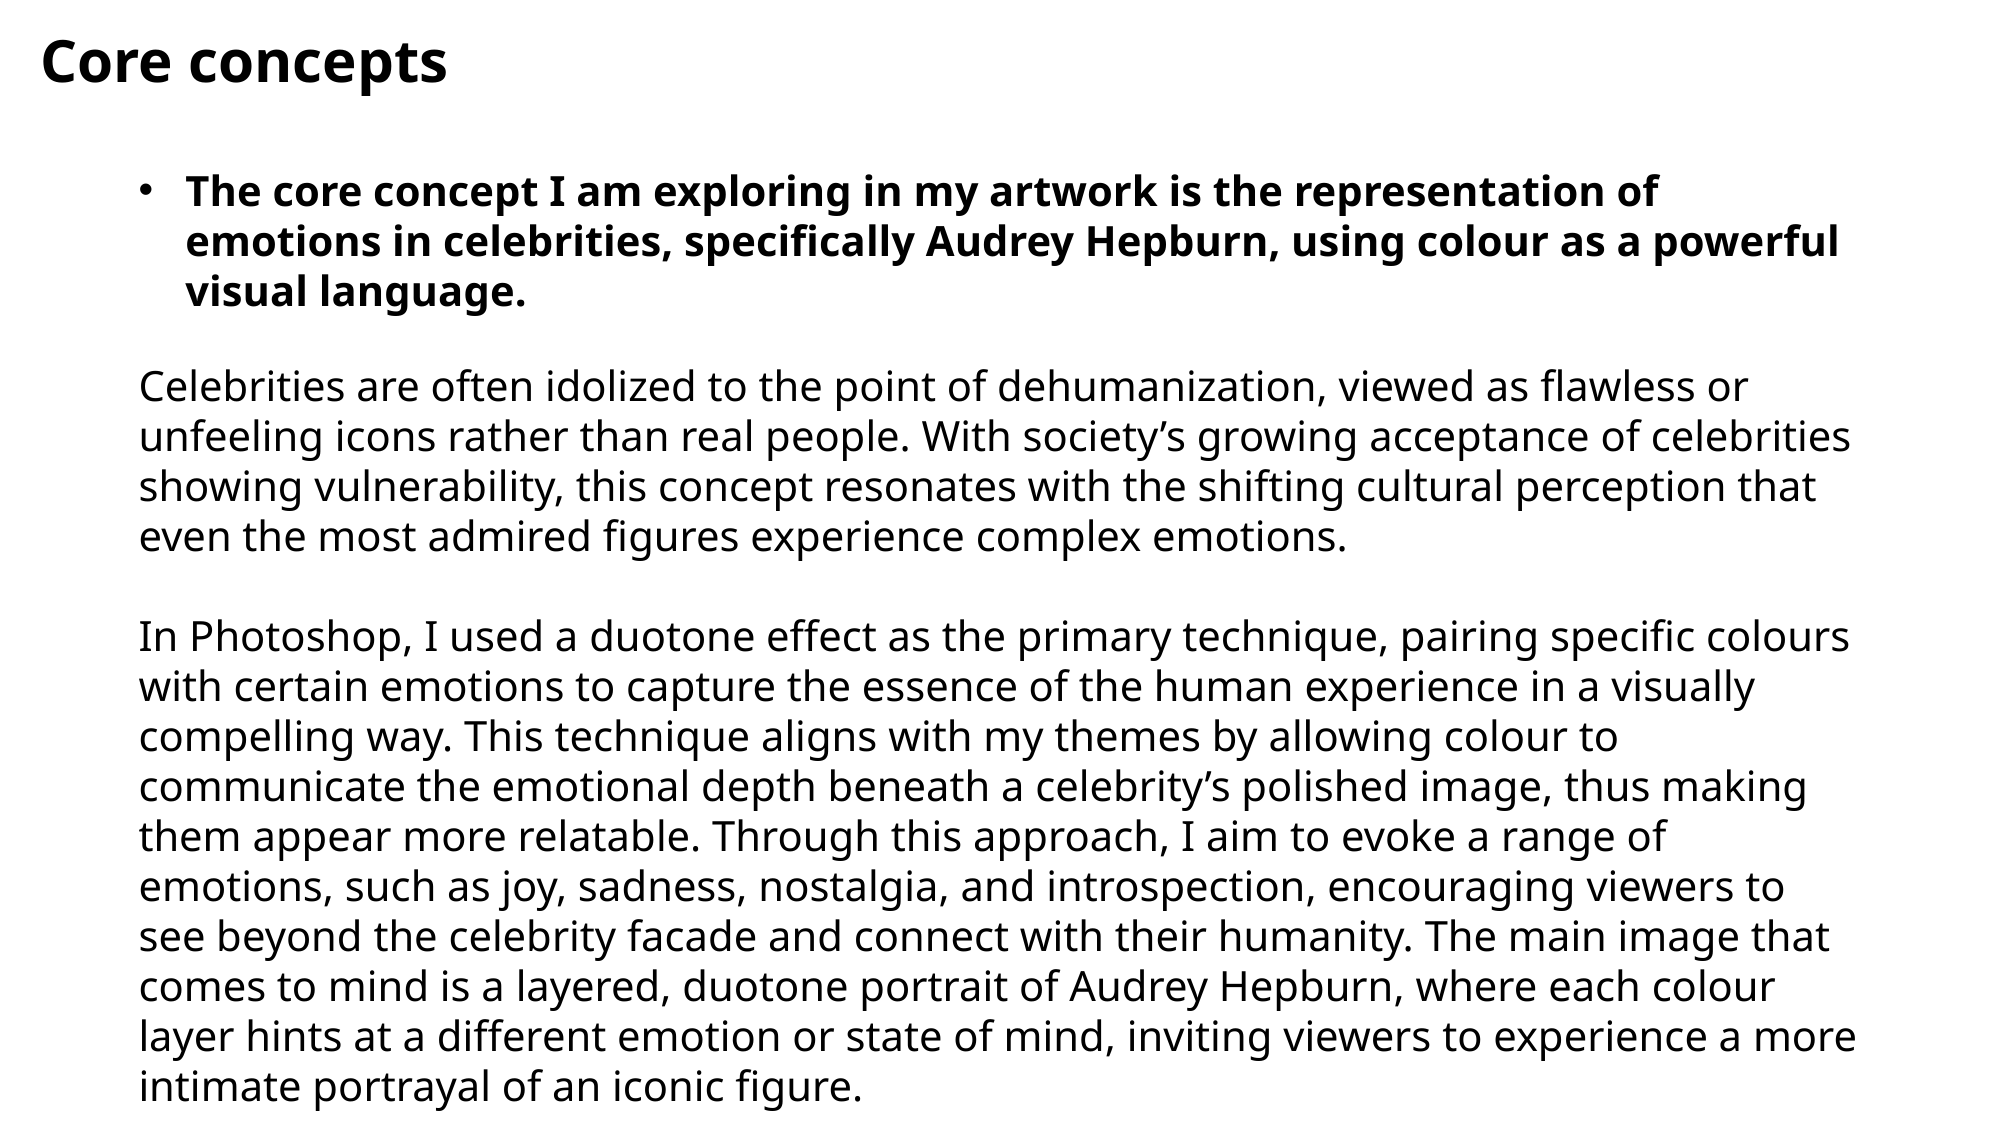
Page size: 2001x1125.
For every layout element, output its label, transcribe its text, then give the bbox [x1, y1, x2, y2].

text_box The core concept I am exploring in my artwork is the representation of emotions in celebrities, specifically Audrey Hepburn, using colour as a powerful visual language. Celebrities are often idolized to the point of dehumanization, viewed as flawless or unfeeling icons rather than real people. With society’s growing acceptance of celebrities showing vulnerability, this concept resonates with the shifting cultural perception that even the most admired figures experience complex emotions. In Photoshop, I used a duotone effect as the primary technique, pairing specific colours with certain emotions to capture the essence of the human experience in a visually compelling way. This technique aligns with my themes by allowing colour to communicate the emotional depth beneath a celebrity’s polished image, thus making them appear more relatable. Through this approach, I aim to evoke a range of emotions, such as joy, sadness, nostalgia, and introspection, encouraging viewers to see beyond the celebrity facade and connect with their humanity. The main image that comes to mind is a layered, duotone portrait of Audrey Hepburn, where each colour layer hints at a different emotion or state of mind, inviting viewers to experience a more intimate portrayal of an iconic figure. [123, 156, 1877, 1125]
title Core concepts [25, 25, 1751, 243]
